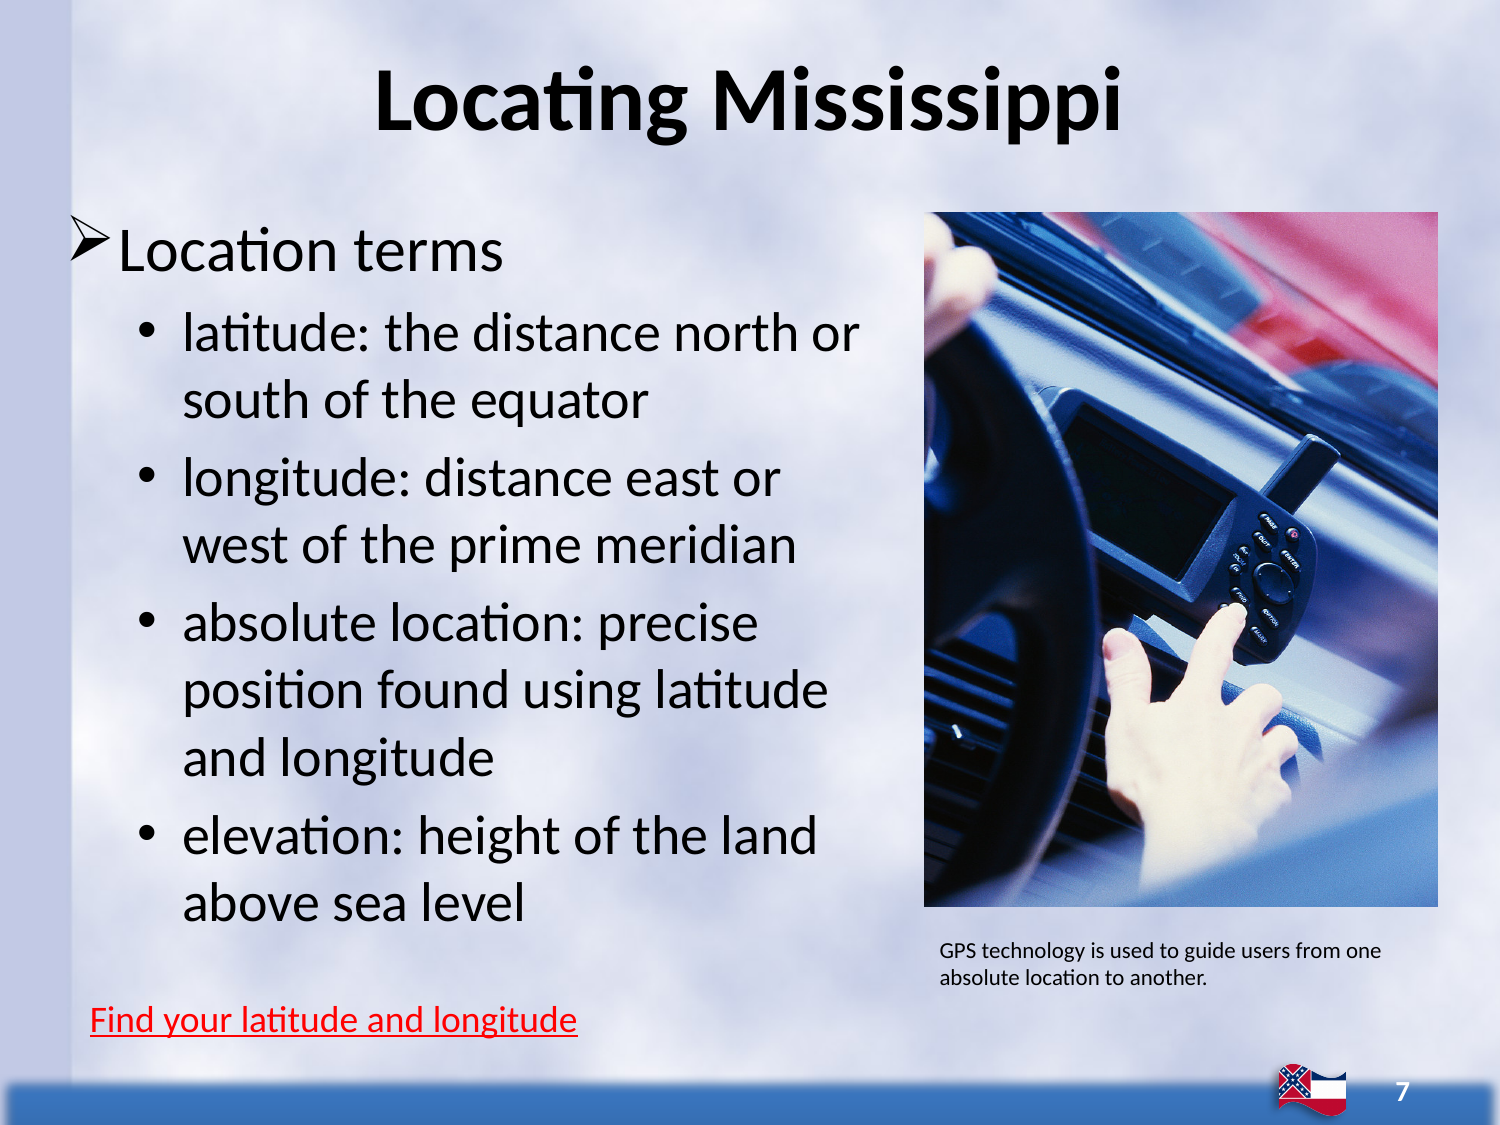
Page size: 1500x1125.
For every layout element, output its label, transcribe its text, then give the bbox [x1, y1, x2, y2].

text_box GPS technology is used to guide users from one absolute location to another. [924, 928, 1438, 998]
slide_number 7 [1074, 1065, 1425, 1125]
list Location terms latitude: the distance north or south of the equator longitude: distance east or west of the prime meridian absolute location: precise position found using latitude and longitude elevation: height of the land above sea level [50, 200, 888, 943]
title Locating Mississippi [75, 0, 1425, 188]
text_box Find your latitude and longitude [75, 987, 638, 1048]
picture [0, 0, 1500, 1125]
